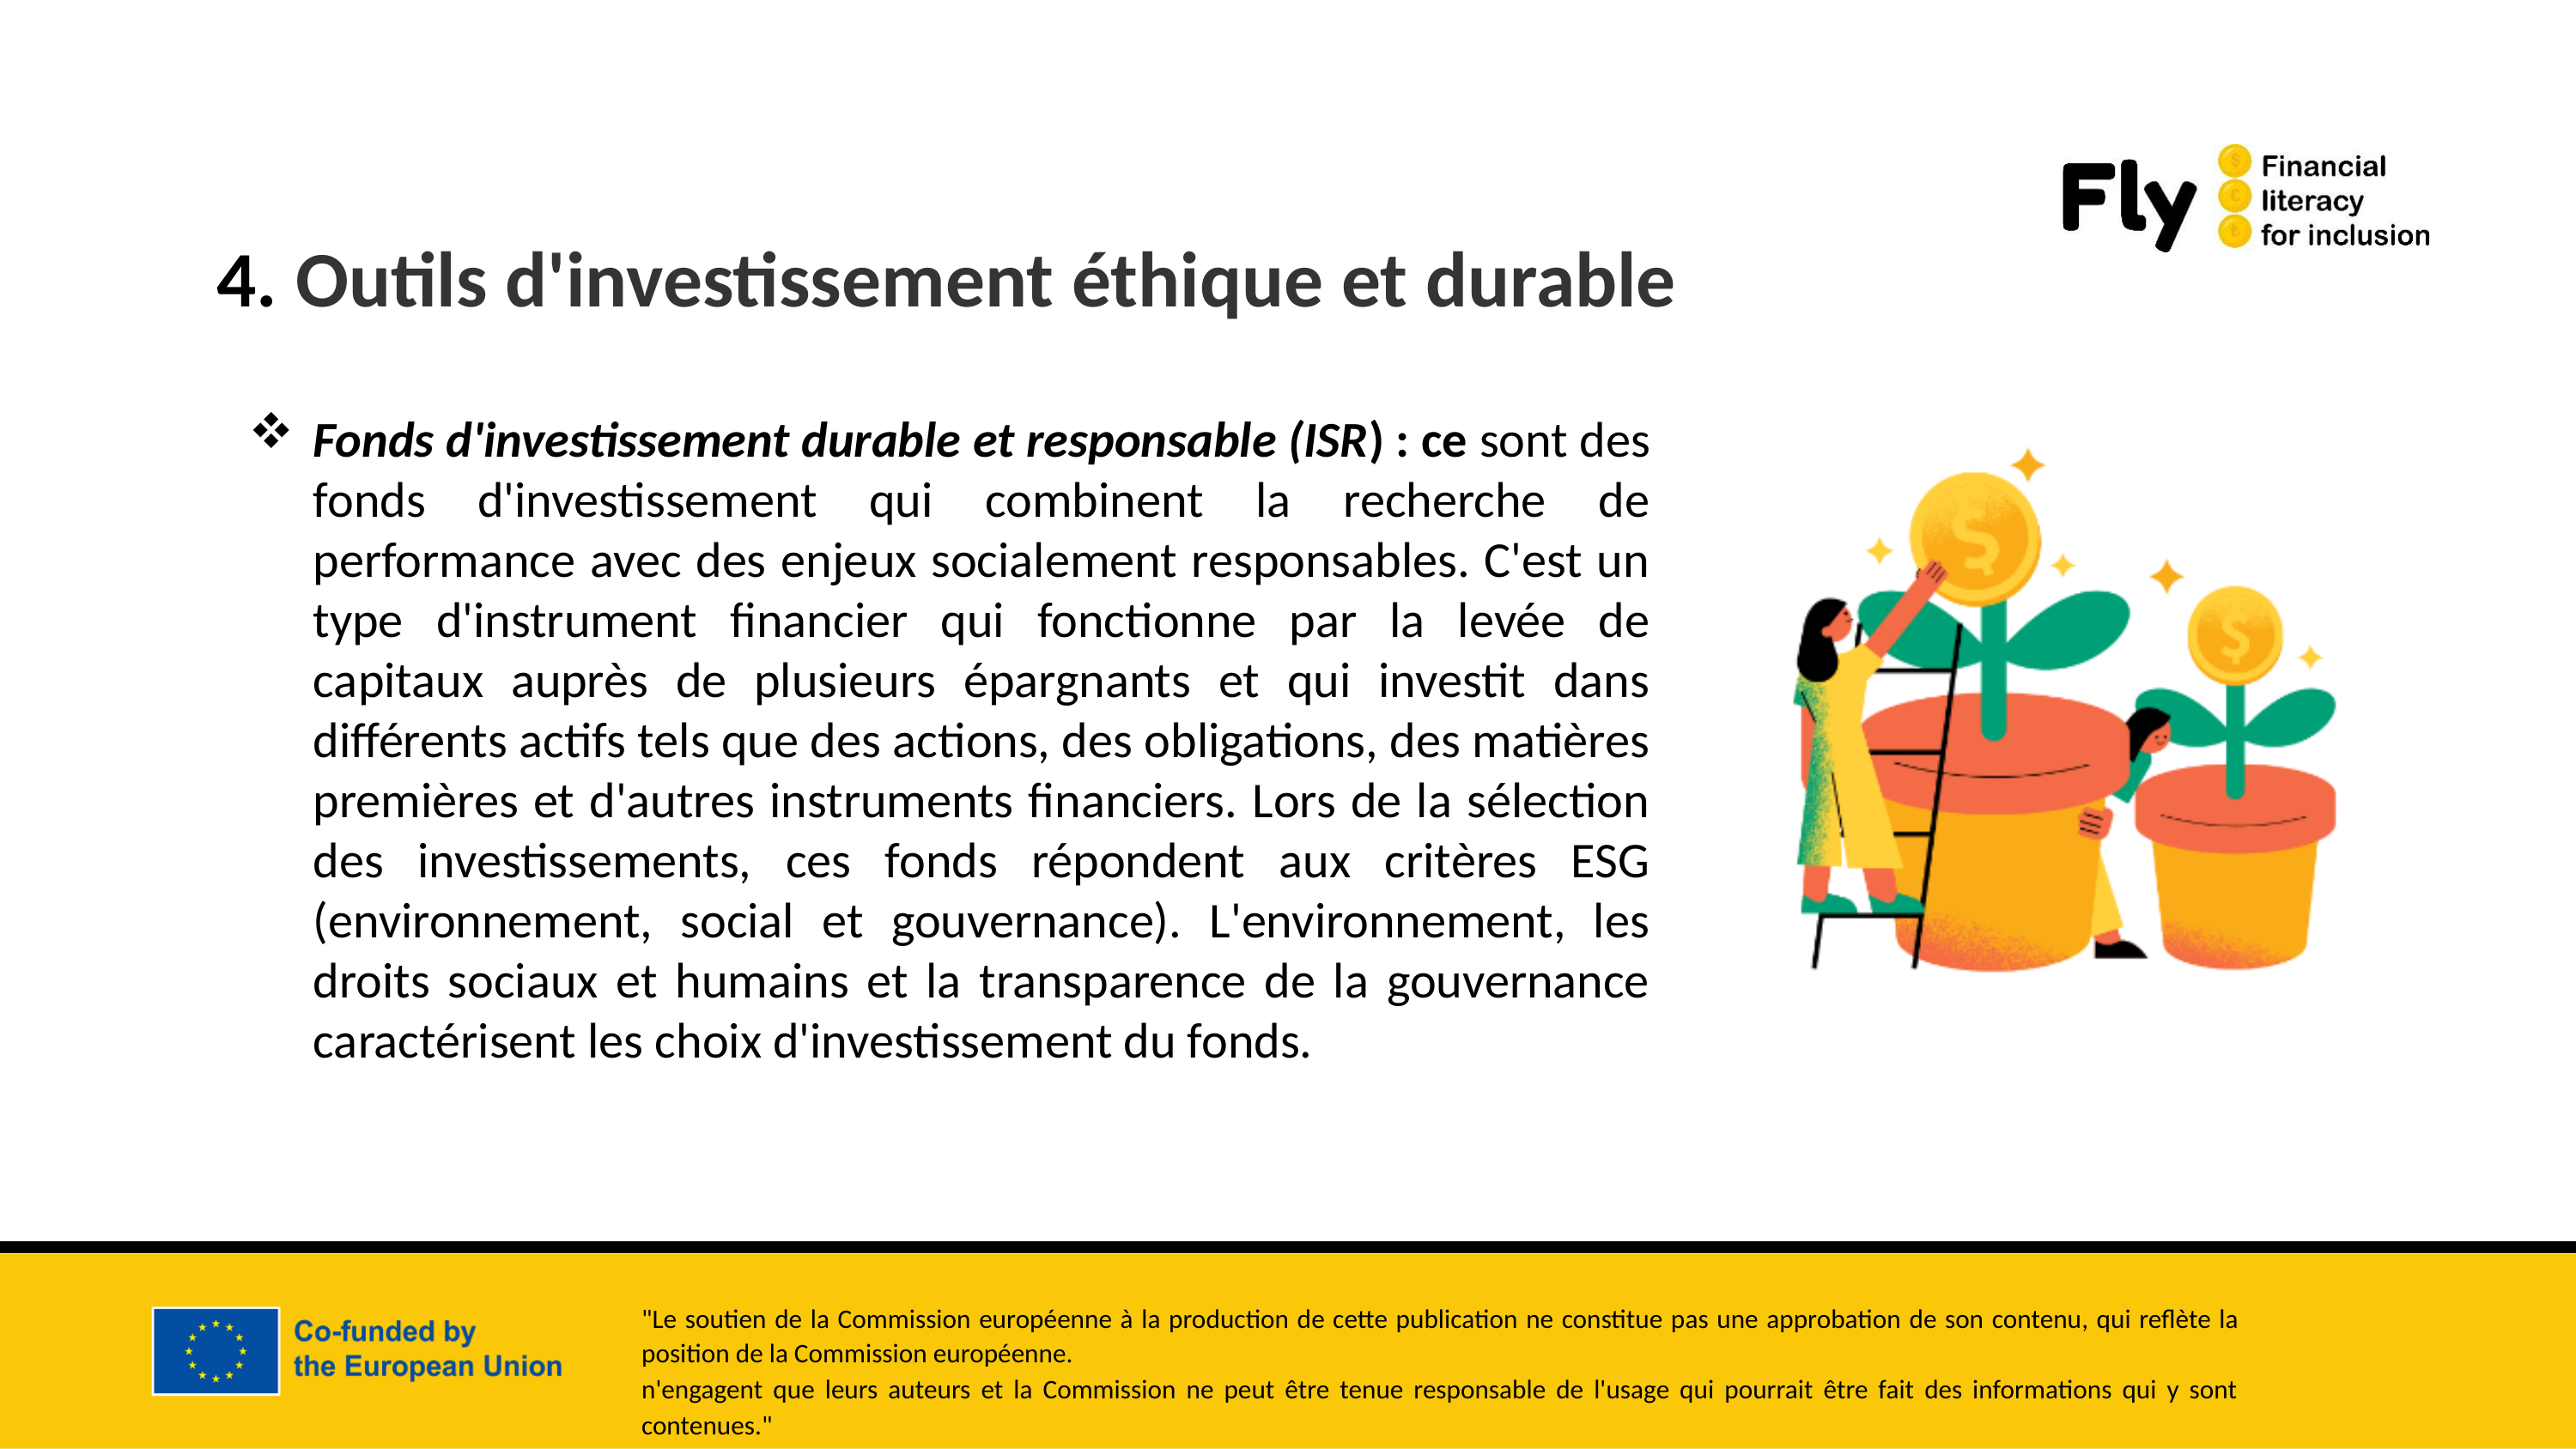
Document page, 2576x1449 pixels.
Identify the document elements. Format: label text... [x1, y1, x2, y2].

text_box 4. Outils d'investissement éthique et durable [204, 221, 1843, 329]
picture [149, 1304, 593, 1399]
picture [1719, 400, 2425, 1046]
text_box Fonds d'investissement durable et responsable (ISR) : ce sont des fonds d'investissement qui combinent la recherche de performance avec des enjeux socialement responsables. C'est un type d'instrument financier qui fonctionne par la levée de capitaux auprès de plusieurs épargnants et qui investit dans différents actifs tels que des actions, des obligations, des matières premières et d'autres instruments financiers. Lors de la sélection des investissements, ces fonds répondent aux critères ESG (environnement, social et gouvernance). L'environnement, les droits sociaux et humains et la transparence de la gouvernance caractérisent les choix d'investissement du fonds. [204, 400, 1663, 1135]
picture [2063, 144, 2430, 252]
